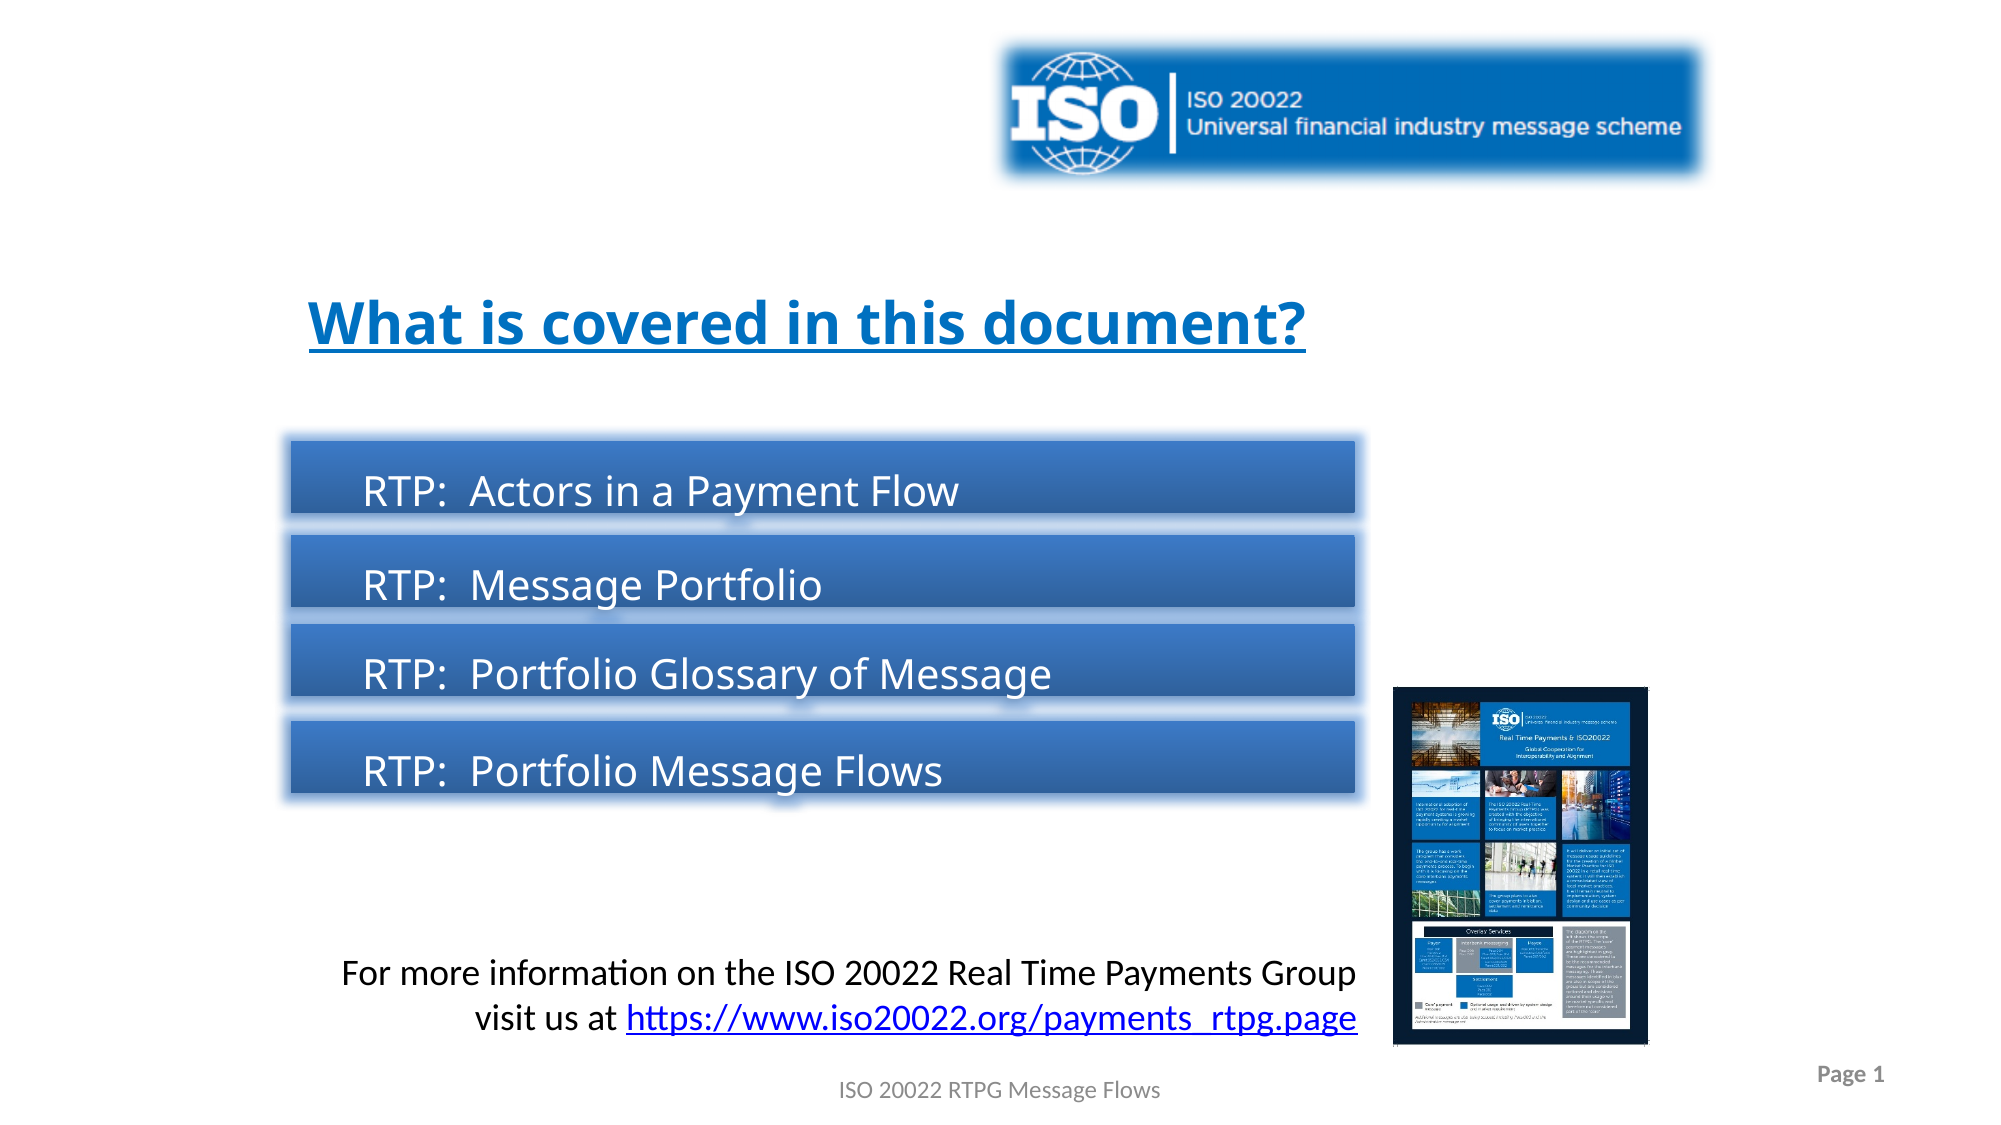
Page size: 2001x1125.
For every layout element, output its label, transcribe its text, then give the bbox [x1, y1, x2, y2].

text_box RTP: Actors in a Payment Flow [291, 441, 1355, 513]
footer ISO 20022 RTPG Message Flows [762, 1058, 1238, 1119]
text_box RTP: Message Portfolio [291, 535, 1355, 607]
text_box RTP: Portfolio Message Flows [291, 721, 1355, 793]
text_box For more information on the ISO 20022 Real Time Payments Group visit us at https://www.iso20022.org/payments_rtpg.page [321, 940, 1373, 1046]
picture [987, 30, 1717, 191]
slide_number Page 1 [1433, 1042, 1900, 1103]
picture [1392, 685, 1650, 1047]
title What is covered in this document? [208, 200, 1407, 442]
text_box RTP: Portfolio Glossary of Message [291, 624, 1355, 696]
